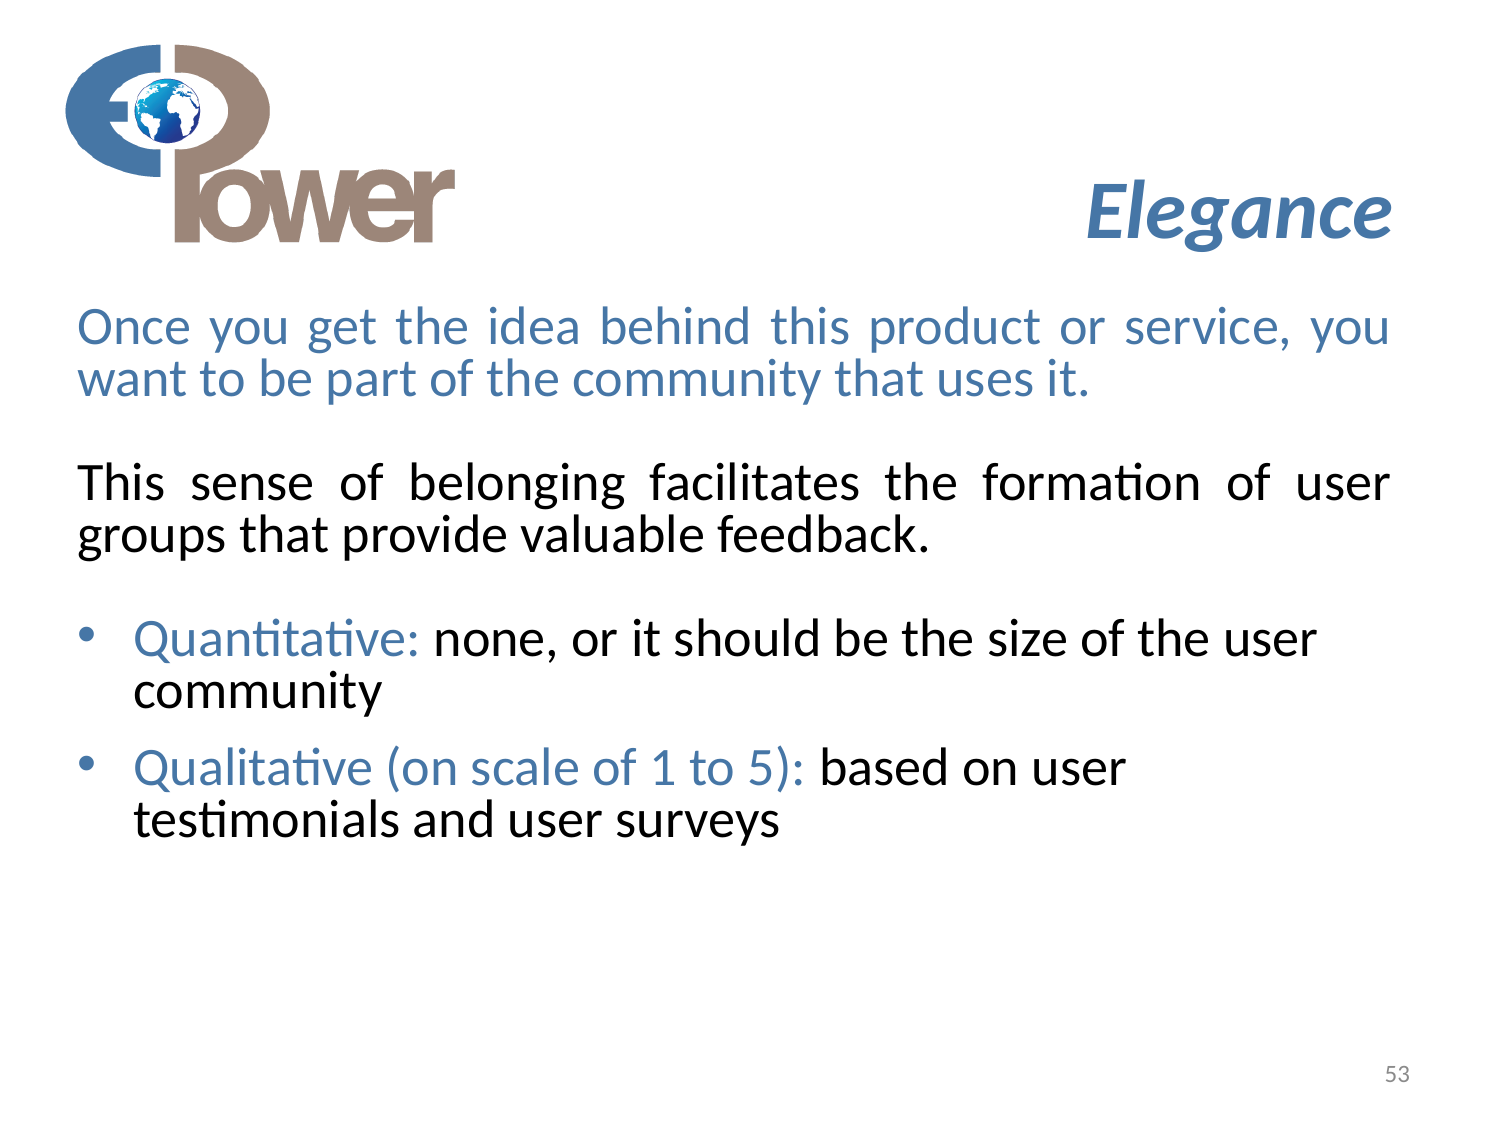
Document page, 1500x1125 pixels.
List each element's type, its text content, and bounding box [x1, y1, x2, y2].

list Once you get the idea behind this product or service, you want to be part of the community that uses it. This sense of belonging facilitates the formation of user groups that provide valuable feedback. Quantitative: none, or it should be the size of the user community Qualitative (on scale of 1 to 5): based on user testimonials and user surveys [62, 295, 1409, 1020]
slide_number 53 [1074, 1042, 1425, 1103]
picture [61, 41, 455, 244]
text_box Elegance [664, 147, 1409, 263]
